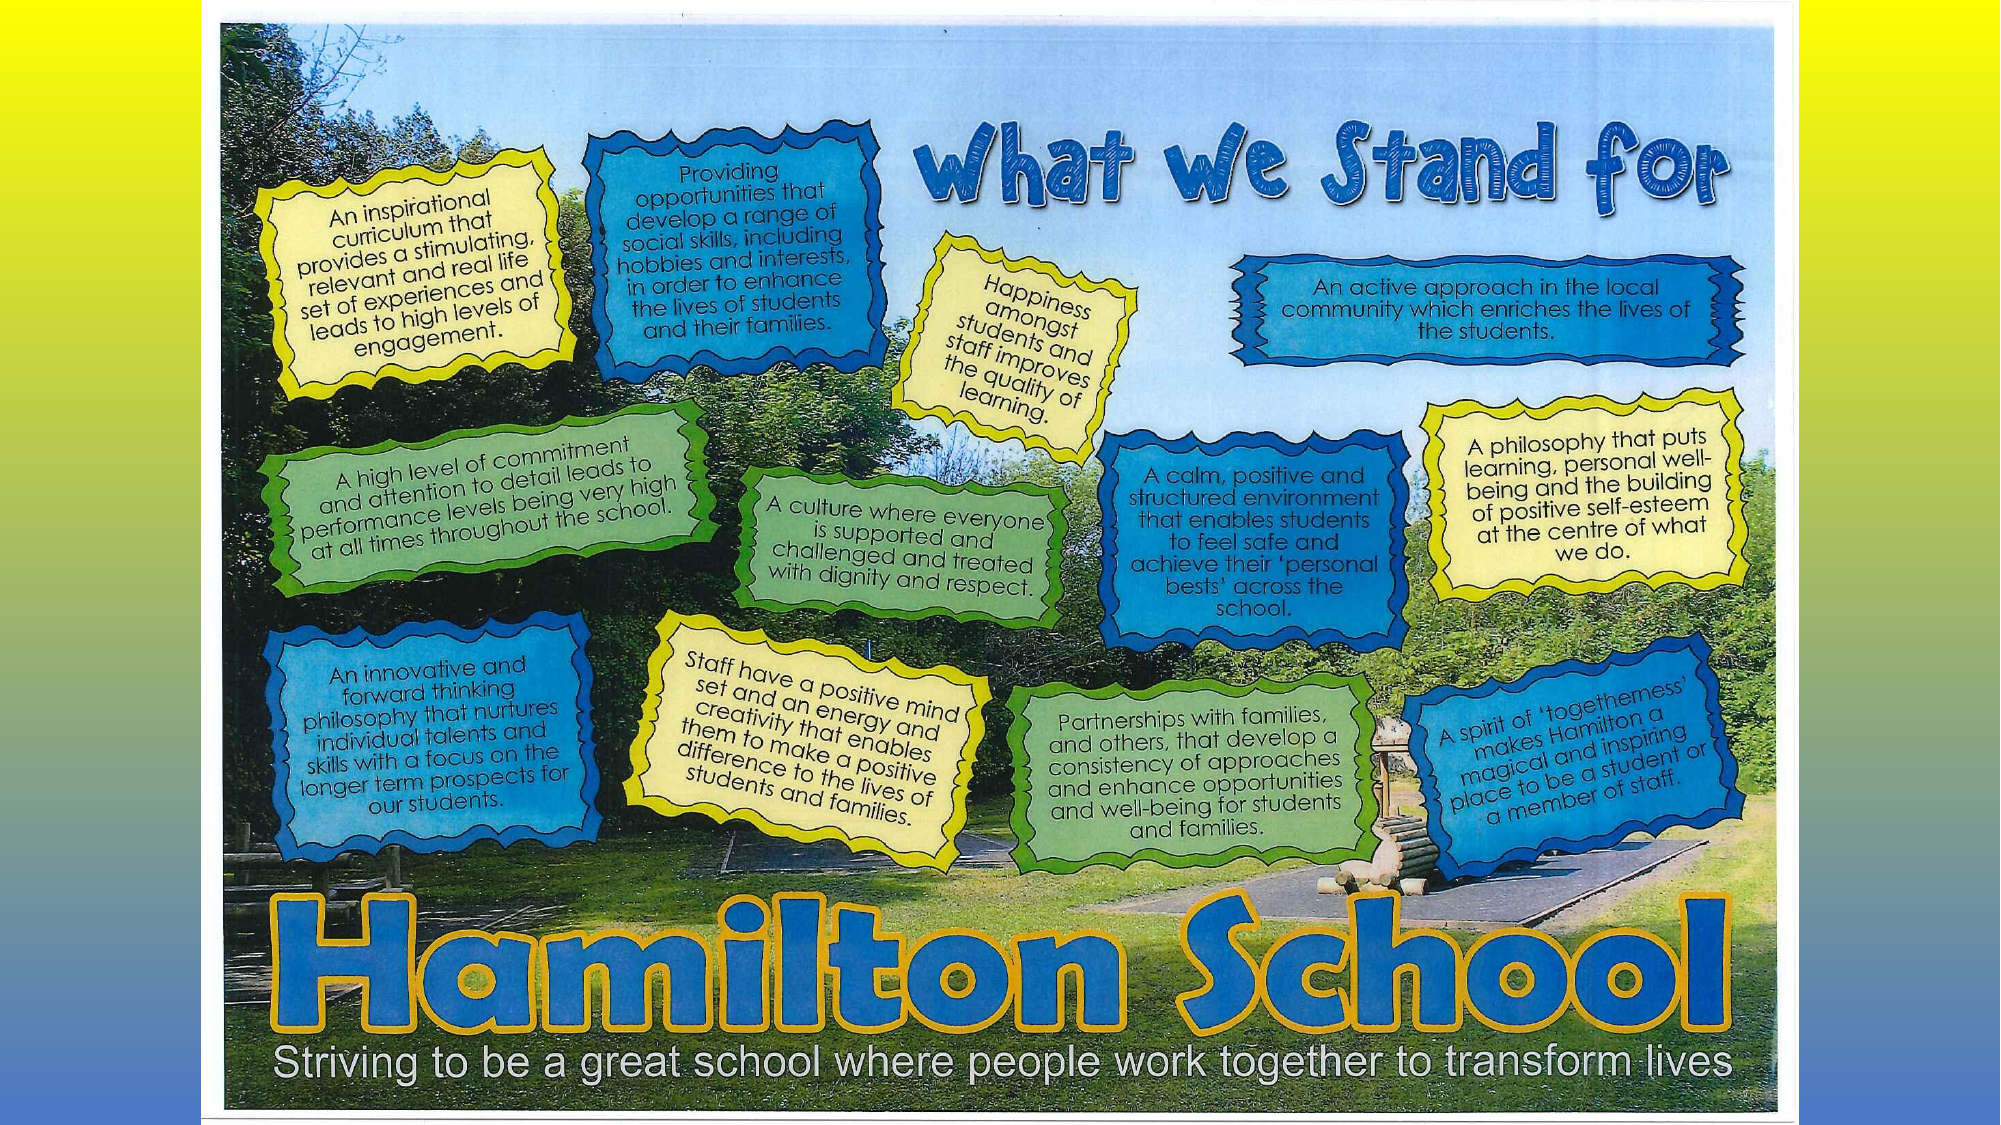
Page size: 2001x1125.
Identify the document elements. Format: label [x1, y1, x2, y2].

list [201, 0, 1799, 1125]
